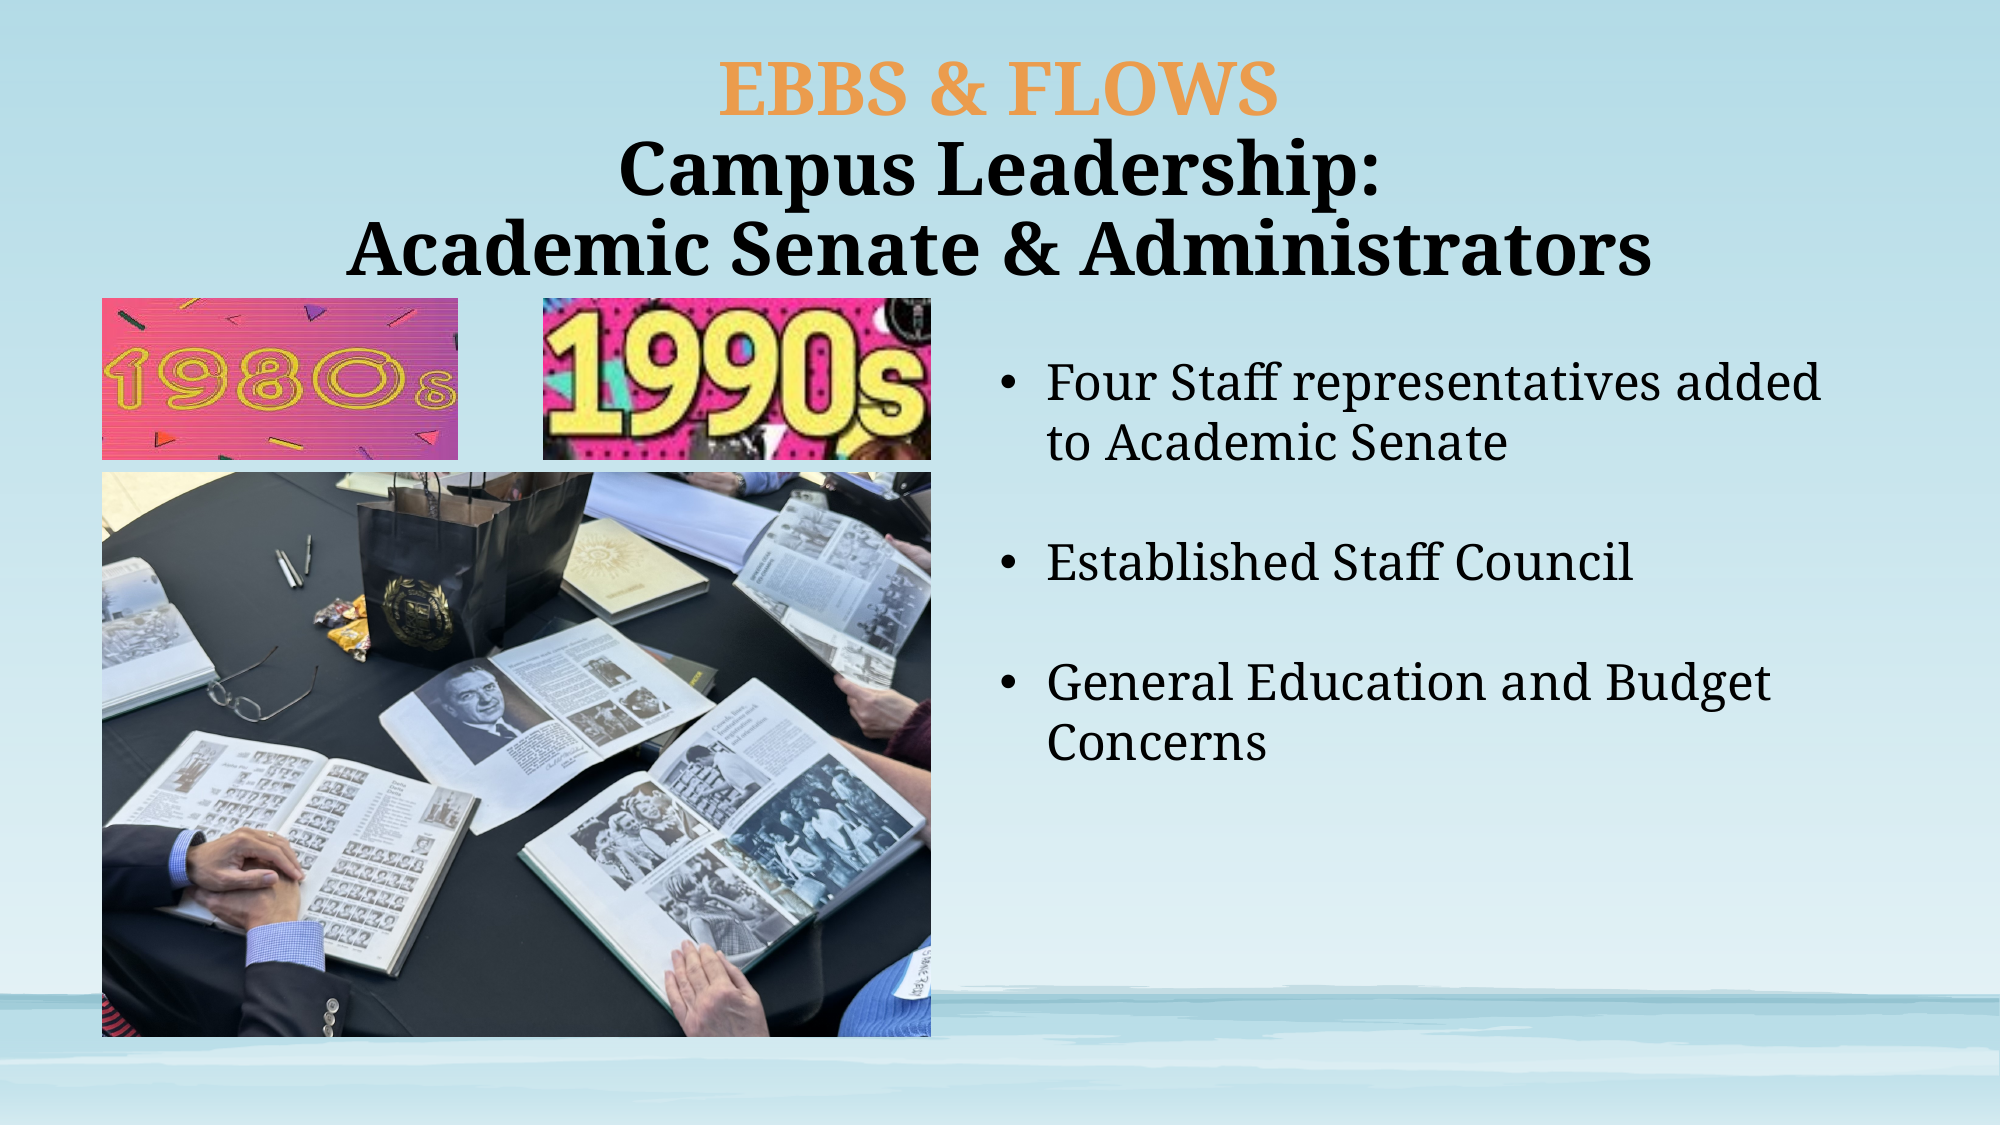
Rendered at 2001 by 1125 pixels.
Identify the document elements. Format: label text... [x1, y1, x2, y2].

text_box Four Staff representatives added to Academic Senate Established Staff Council General Education and Budget Concerns [984, 298, 1881, 824]
picture [0, 472, 2000, 1103]
title EBBS & FLOWS Campus Leadership: Academic Senate & Administrators [219, 43, 1780, 299]
picture [543, 298, 931, 460]
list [102, 298, 458, 460]
